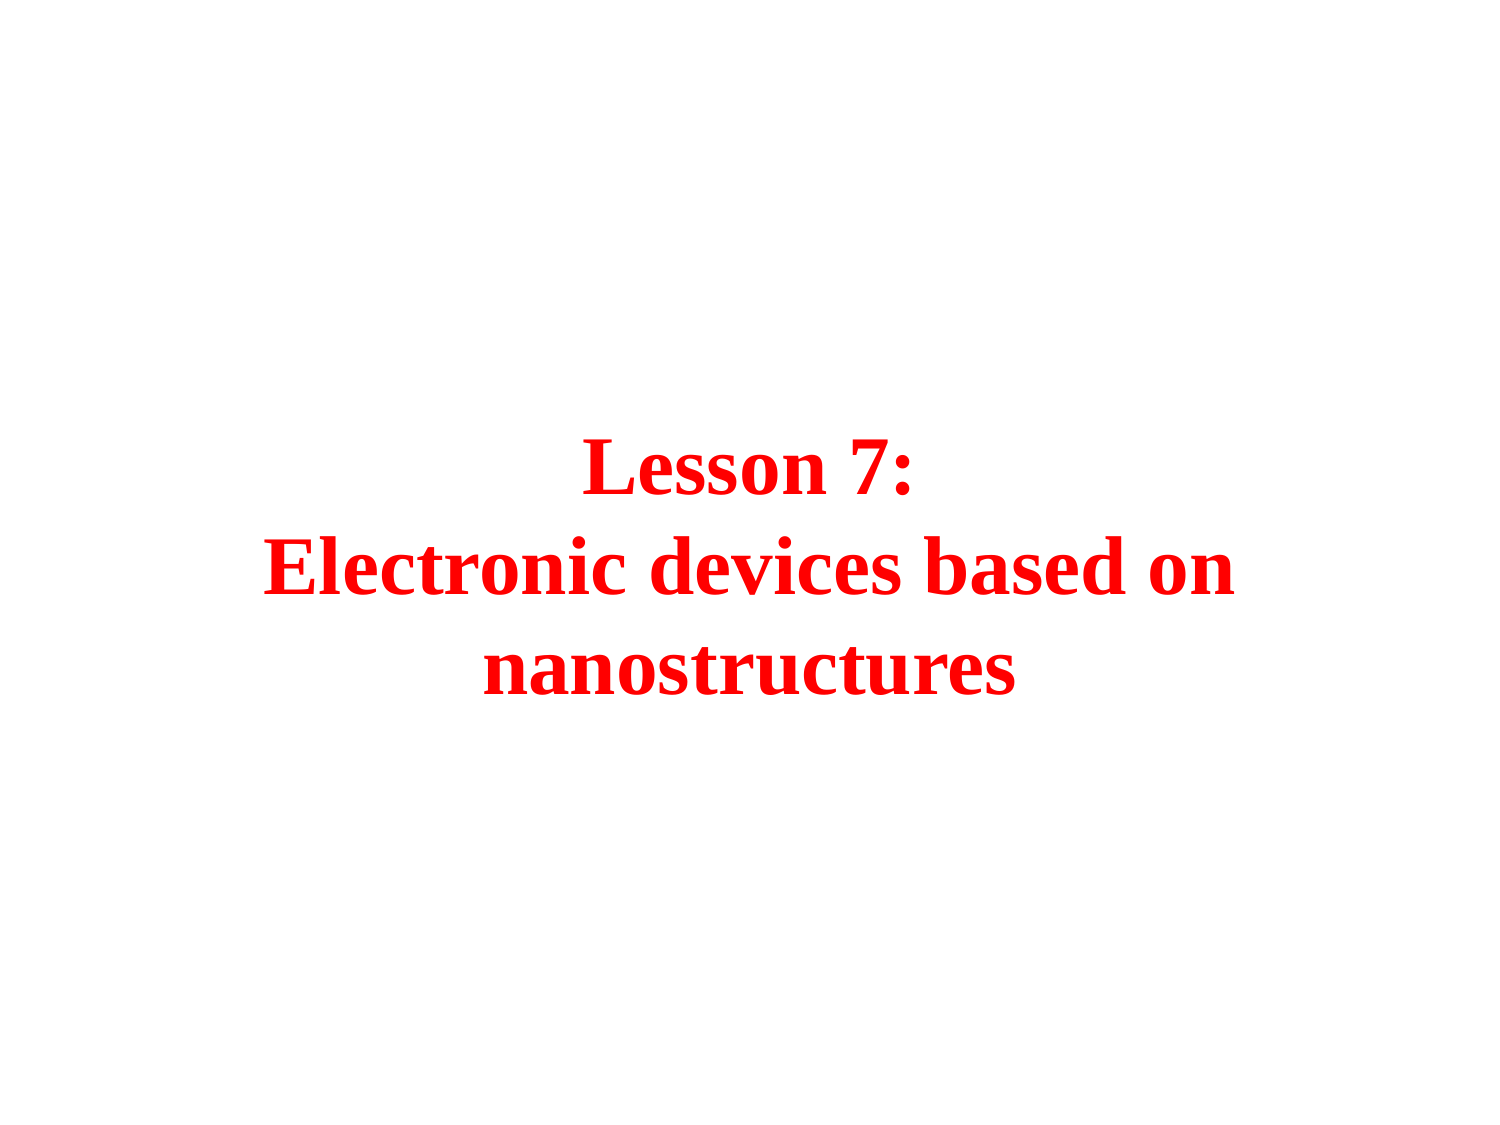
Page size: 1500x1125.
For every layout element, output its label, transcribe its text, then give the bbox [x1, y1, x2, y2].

text_box Lesson 7: Electronic devices based on nanostructures [0, 403, 1500, 719]
